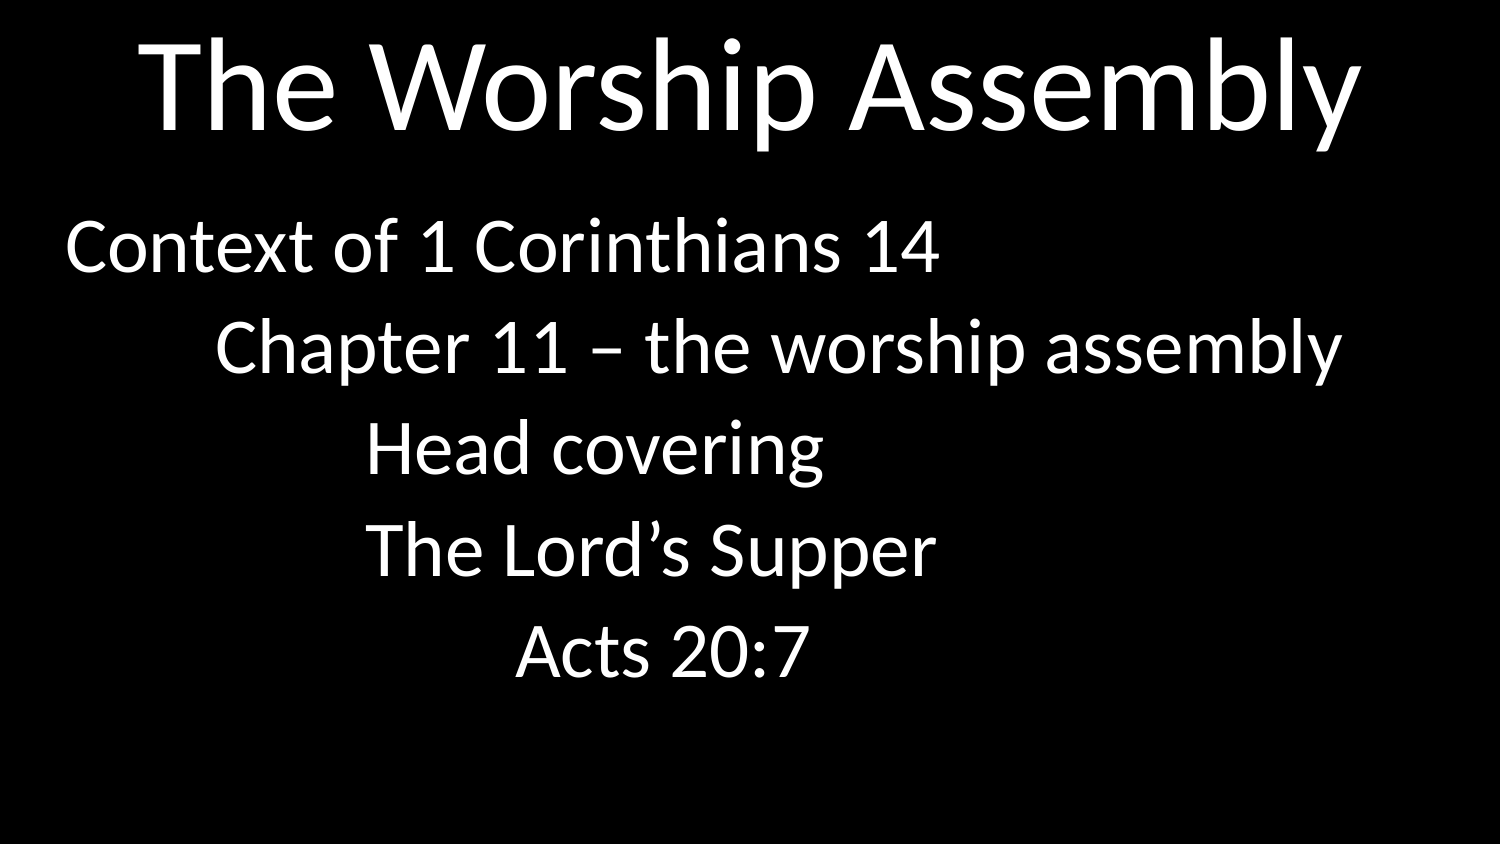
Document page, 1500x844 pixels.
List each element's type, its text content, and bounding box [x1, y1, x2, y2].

title The Worship Assembly [0, 0, 1500, 175]
list Context of 1 Corinthians 14 Chapter 11 – the worship assembly Head covering The Lord’s Supper Acts 20:7 [50, 196, 1450, 844]
